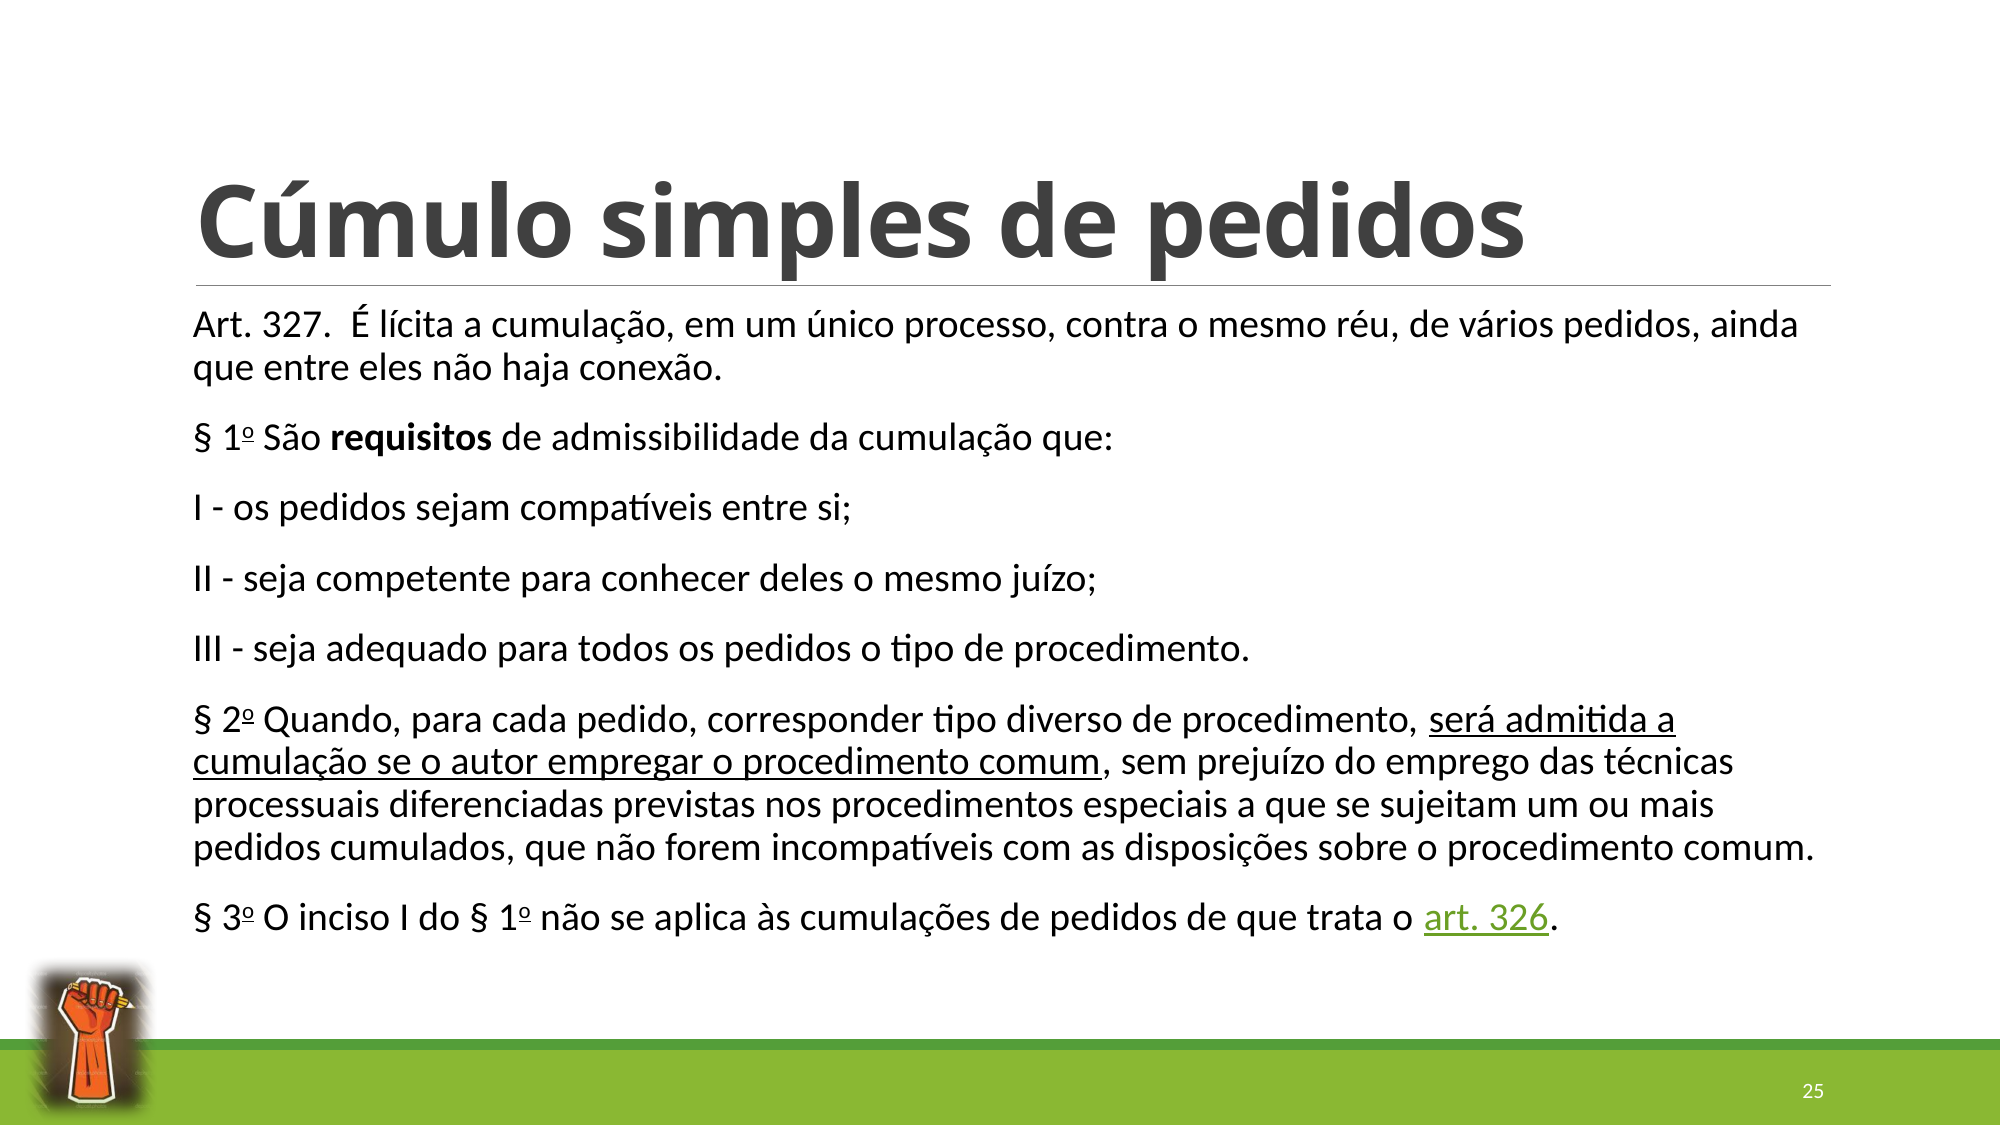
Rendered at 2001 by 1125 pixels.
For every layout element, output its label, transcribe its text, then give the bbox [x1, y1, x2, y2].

picture [22, 955, 160, 1125]
slide_number 25 [1624, 1059, 1840, 1120]
title Cúmulo simples de pedidos [180, 47, 1830, 285]
list Art. 327. É lícita a cumulação, em um único processo, contra o mesmo réu, de vários pedidos, ainda que entre eles não haja conexão. § 1o São requisitos de admissibilidade da cumulação que: I - os pedidos sejam compatíveis entre si; II - seja competente para conhecer deles o mesmo juízo; III - seja adequado para todos os pedidos o tipo de procedimento. § 2o Quando, para cada pedido, corresponder tipo diverso de procedimento, será admitida a cumulação se o autor empregar o procedimento comum, sem prejuízo do emprego das técnicas processuais diferenciadas previstas nos procedimentos especiais a que se sujeitam um ou mais pedidos cumulados, que não forem incompatíveis com as disposições sobre o procedimento comum. § 3o O inciso I do § 1o não se aplica às cumulações de pedidos de que trata o art. 326. [177, 295, 1828, 956]
